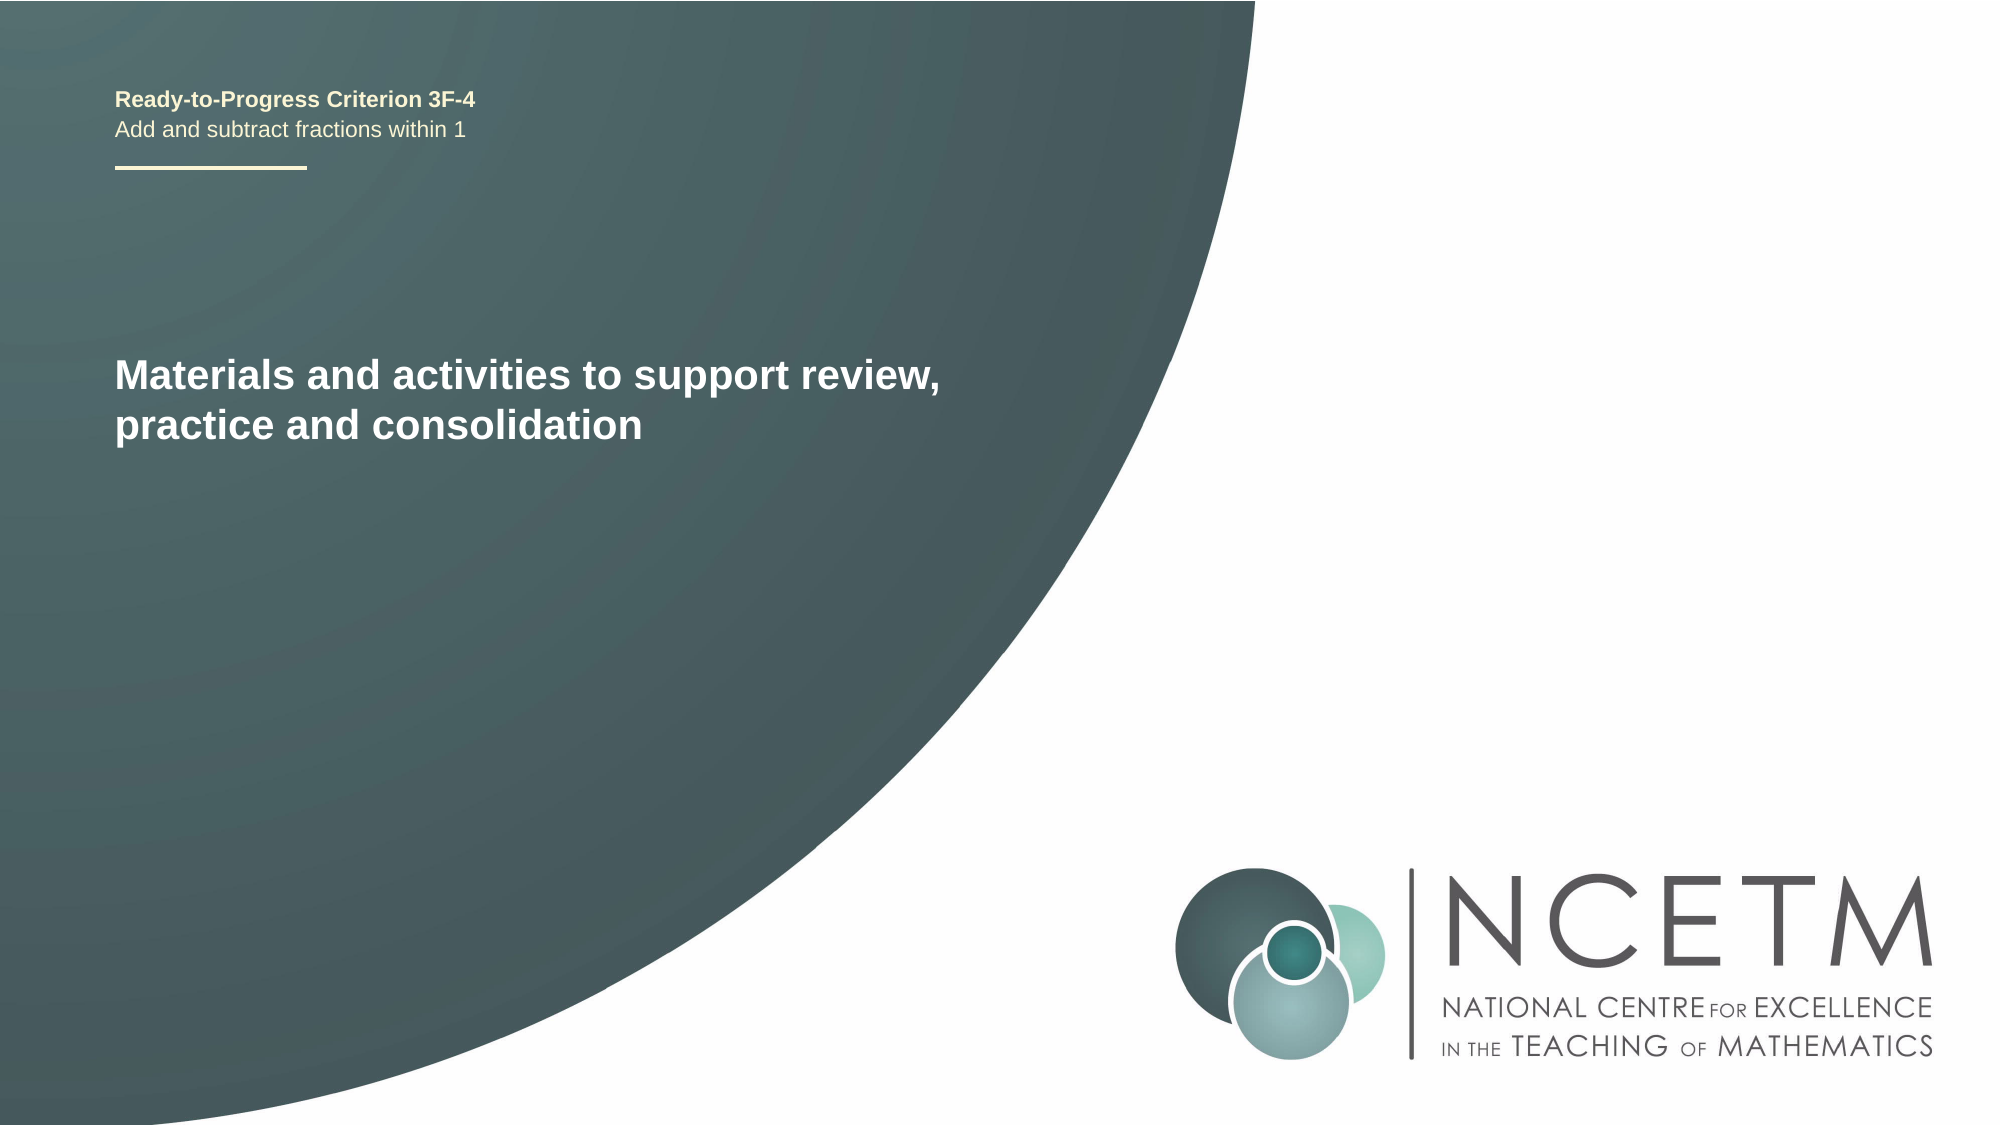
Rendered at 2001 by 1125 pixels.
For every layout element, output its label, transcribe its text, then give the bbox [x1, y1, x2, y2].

list Add and subtract fractions within 1 [99, 109, 1121, 160]
picture [0, 1, 2001, 1125]
list 3F-4 [393, 80, 590, 130]
